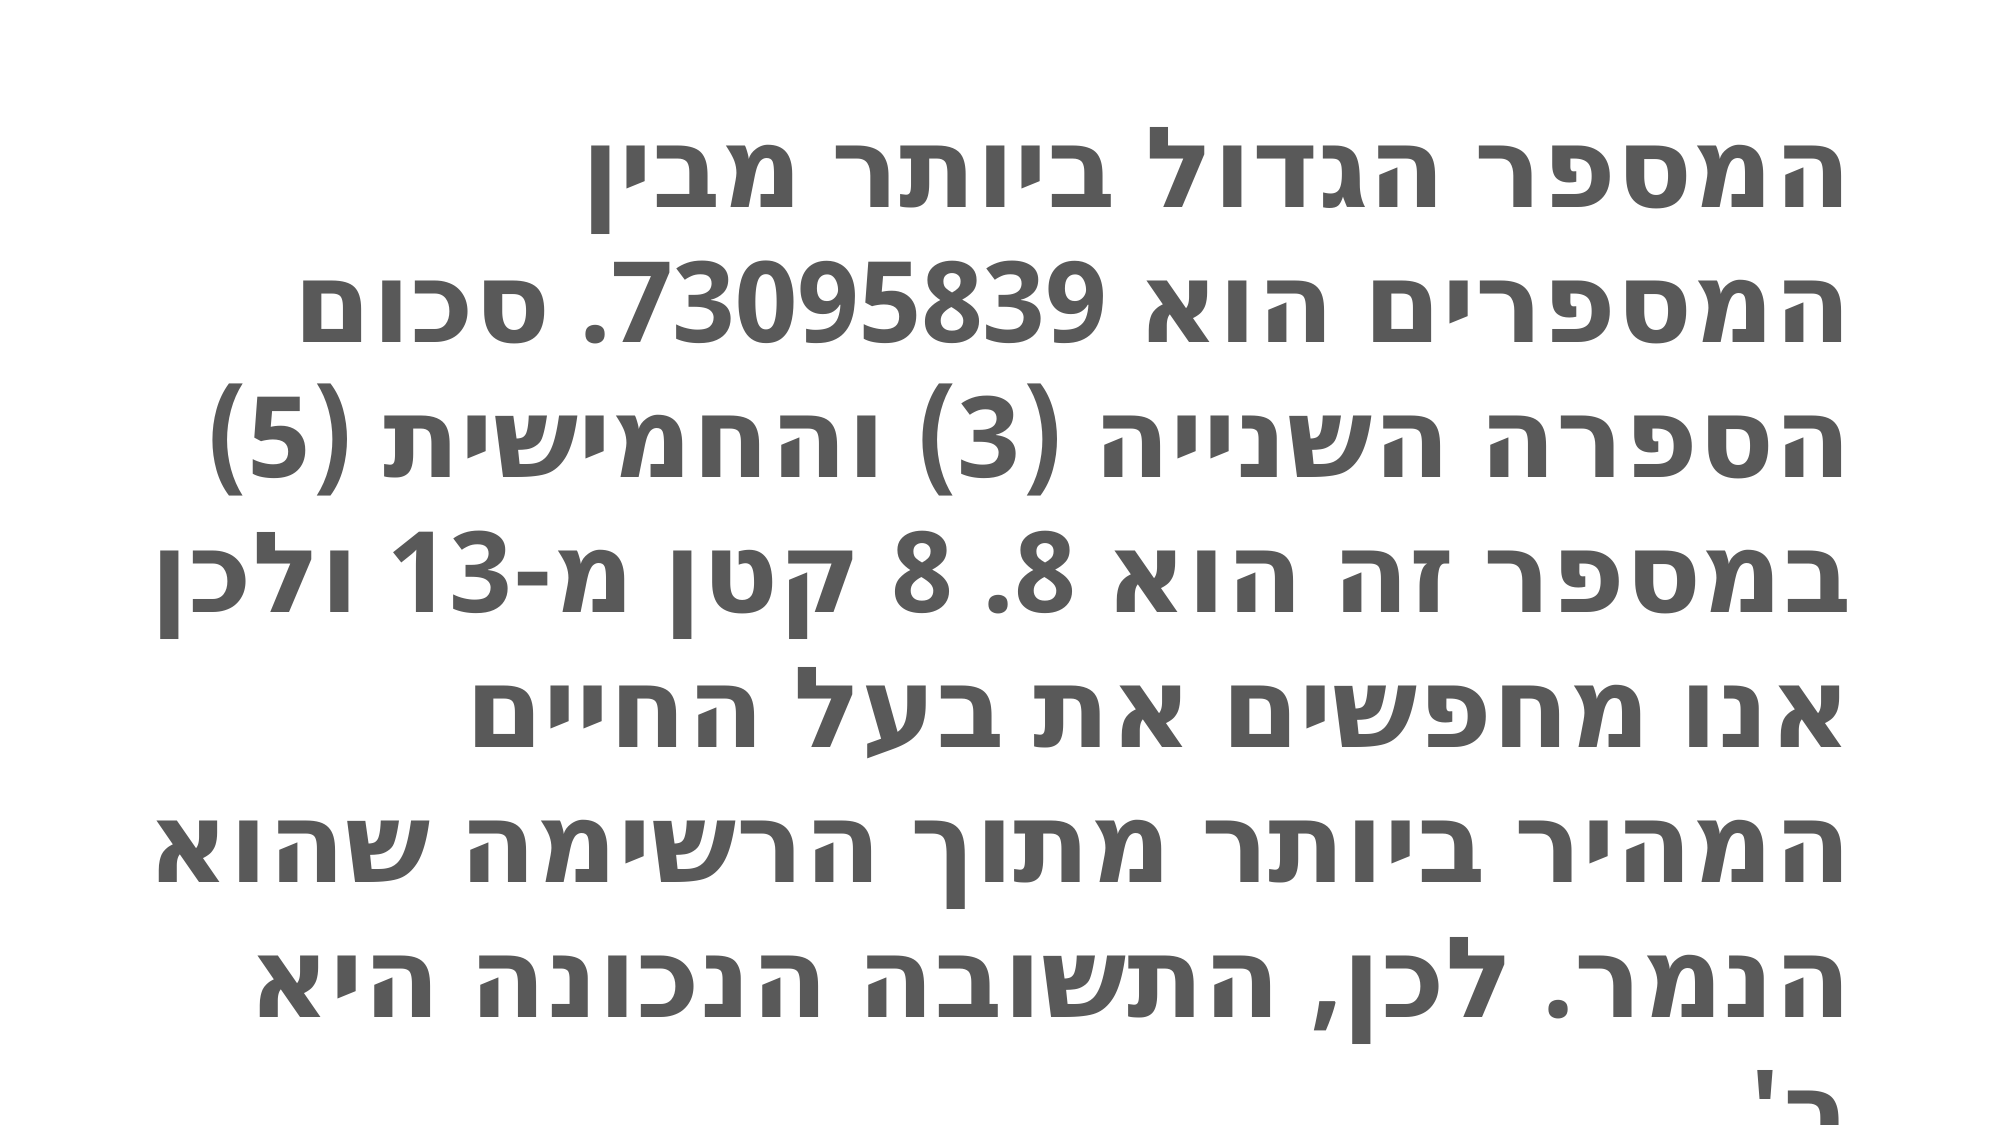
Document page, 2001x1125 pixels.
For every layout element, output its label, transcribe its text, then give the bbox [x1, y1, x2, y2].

text_box המספר הגדול ביותר מבין המספרים הוא 73095839. סכום הספרה השנייה (3) והחמישית (5) במספר זה הוא 8. 8 קטן מ-13 ולכן אנו מחפשים את בעל החיים המהיר ביותר מתוך הרשימה שהוא הנמר. לכן, התשובה הנכונה היא ב'. [107, 87, 1868, 1125]
